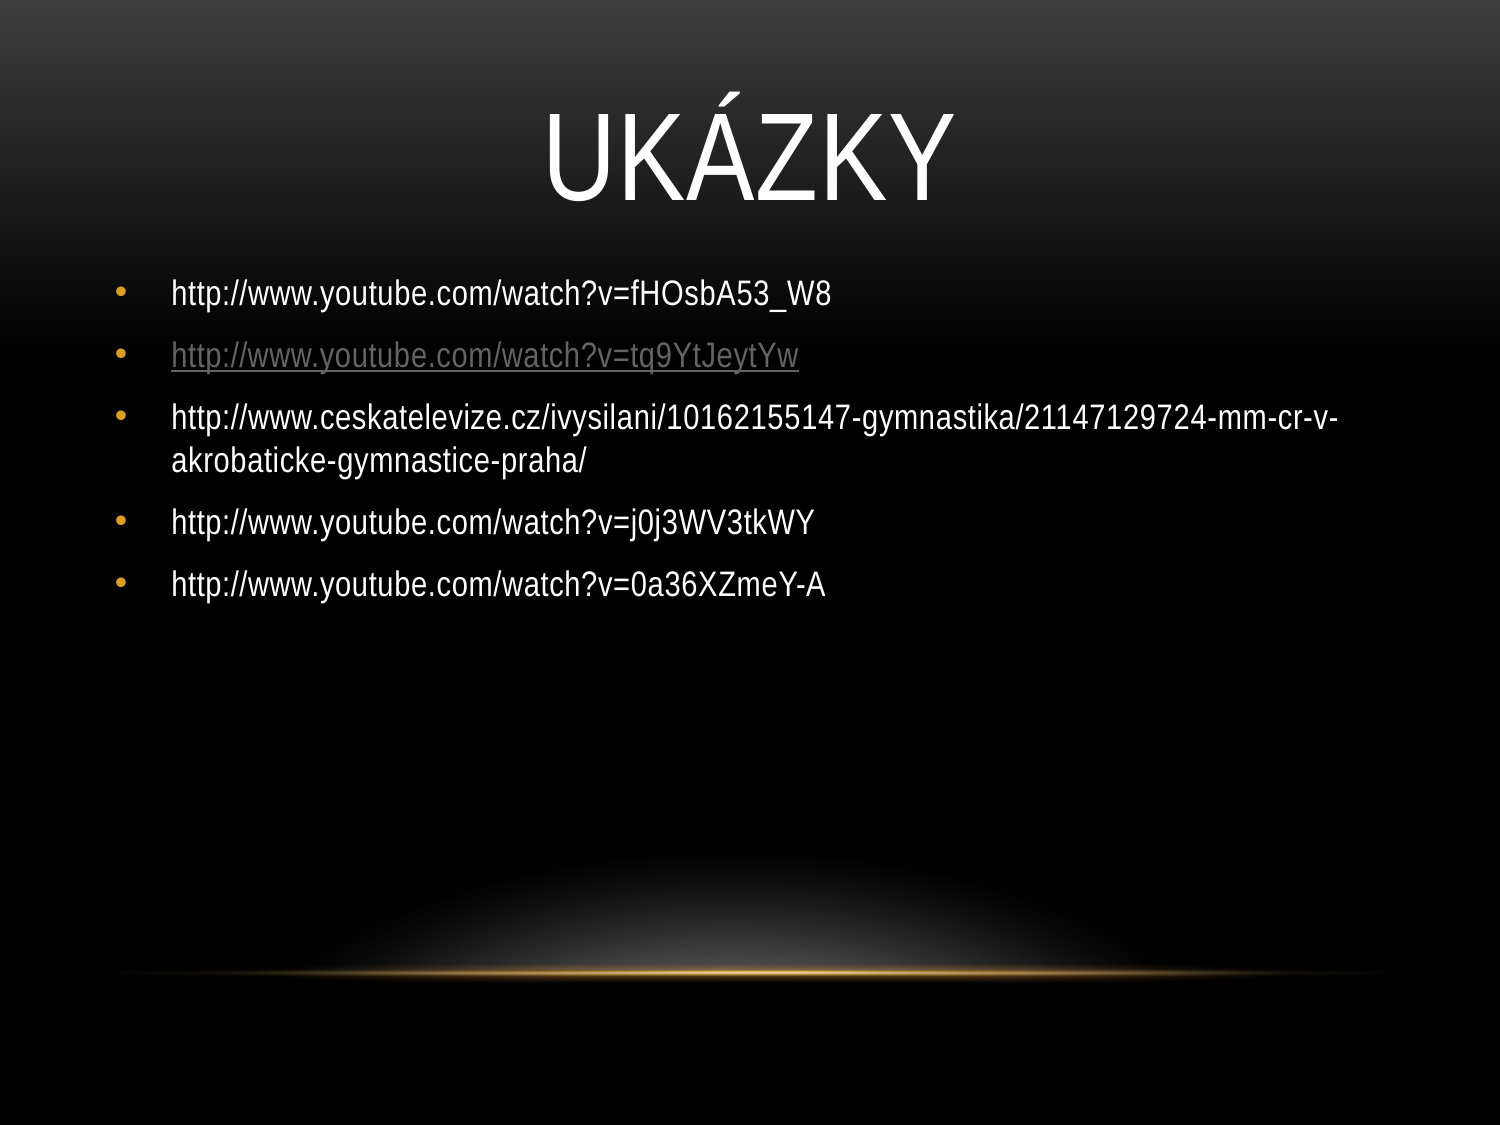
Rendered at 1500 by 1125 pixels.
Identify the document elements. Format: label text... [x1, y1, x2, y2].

title ukázky [99, 45, 1400, 233]
picture [0, 0, 1500, 1125]
list http://www.youtube.com/watch?v=fHOsbA53_W8 http://www.youtube.com/watch?v=tq9YtJeytYw http://www.ceskatelevize.cz/ivysilani/10162155147-gymnastika/21147129724-mm-cr-v-akrobaticke-gymnastice-praha/ http://www.youtube.com/watch?v=j0j3WV3tkWY http://www.youtube.com/watch?v=0a36XZmeY-A [99, 262, 1400, 938]
